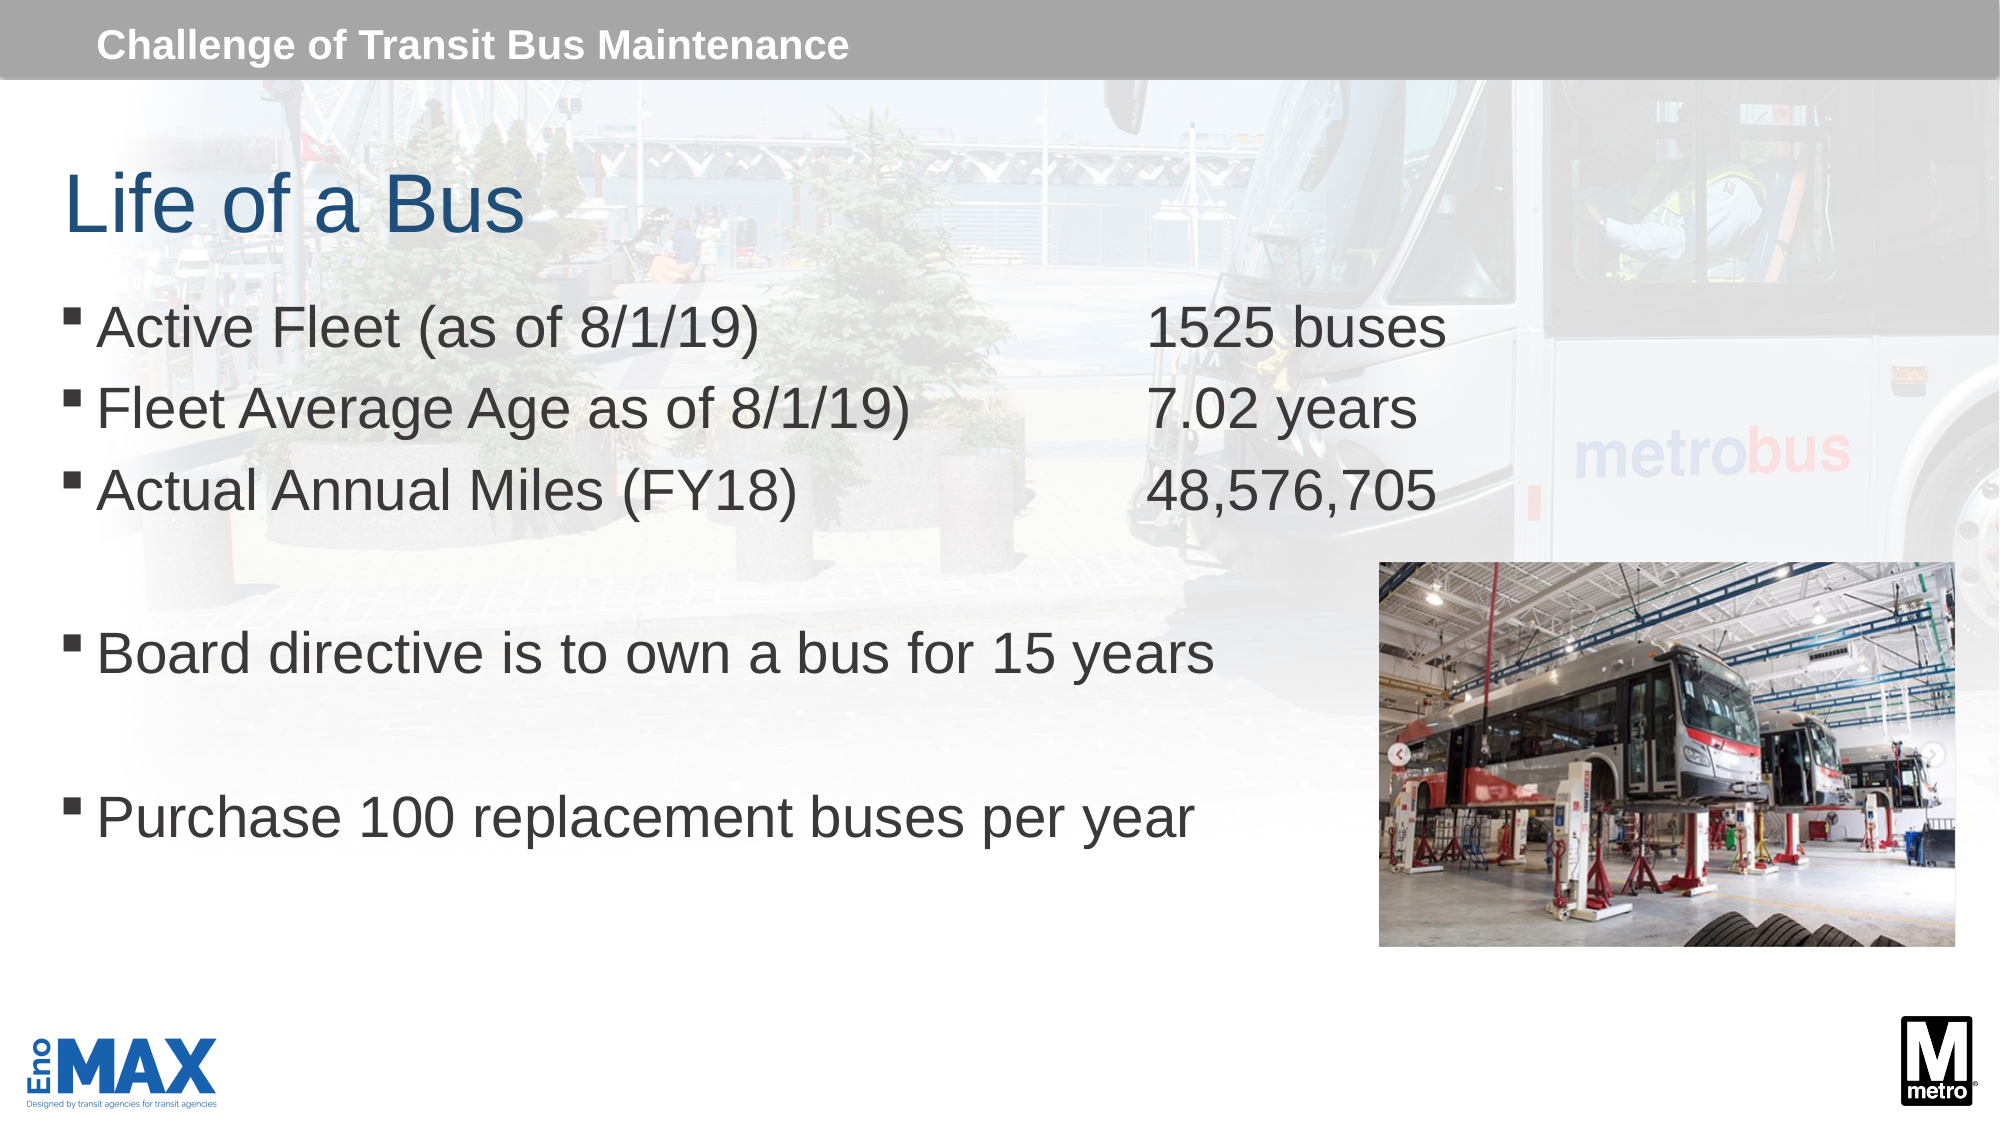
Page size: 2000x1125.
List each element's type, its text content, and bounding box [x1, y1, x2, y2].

picture [1901, 1016, 1978, 1106]
picture [0, 80, 2000, 988]
list Active Fleet (as of 8/1/19) 1525 buses Fleet Average Age as of 8/1/19) 7.02 years Actual Annual Miles (FY18) 48,576,705 Board directive is to own a bus for 15 years Purchase 100 replacement buses per year [43, 281, 1956, 1017]
picture [20, 1032, 224, 1115]
title Life of a Bus [43, 119, 1956, 279]
text_box Challenge of Transit Bus Maintenance [81, 16, 1820, 87]
